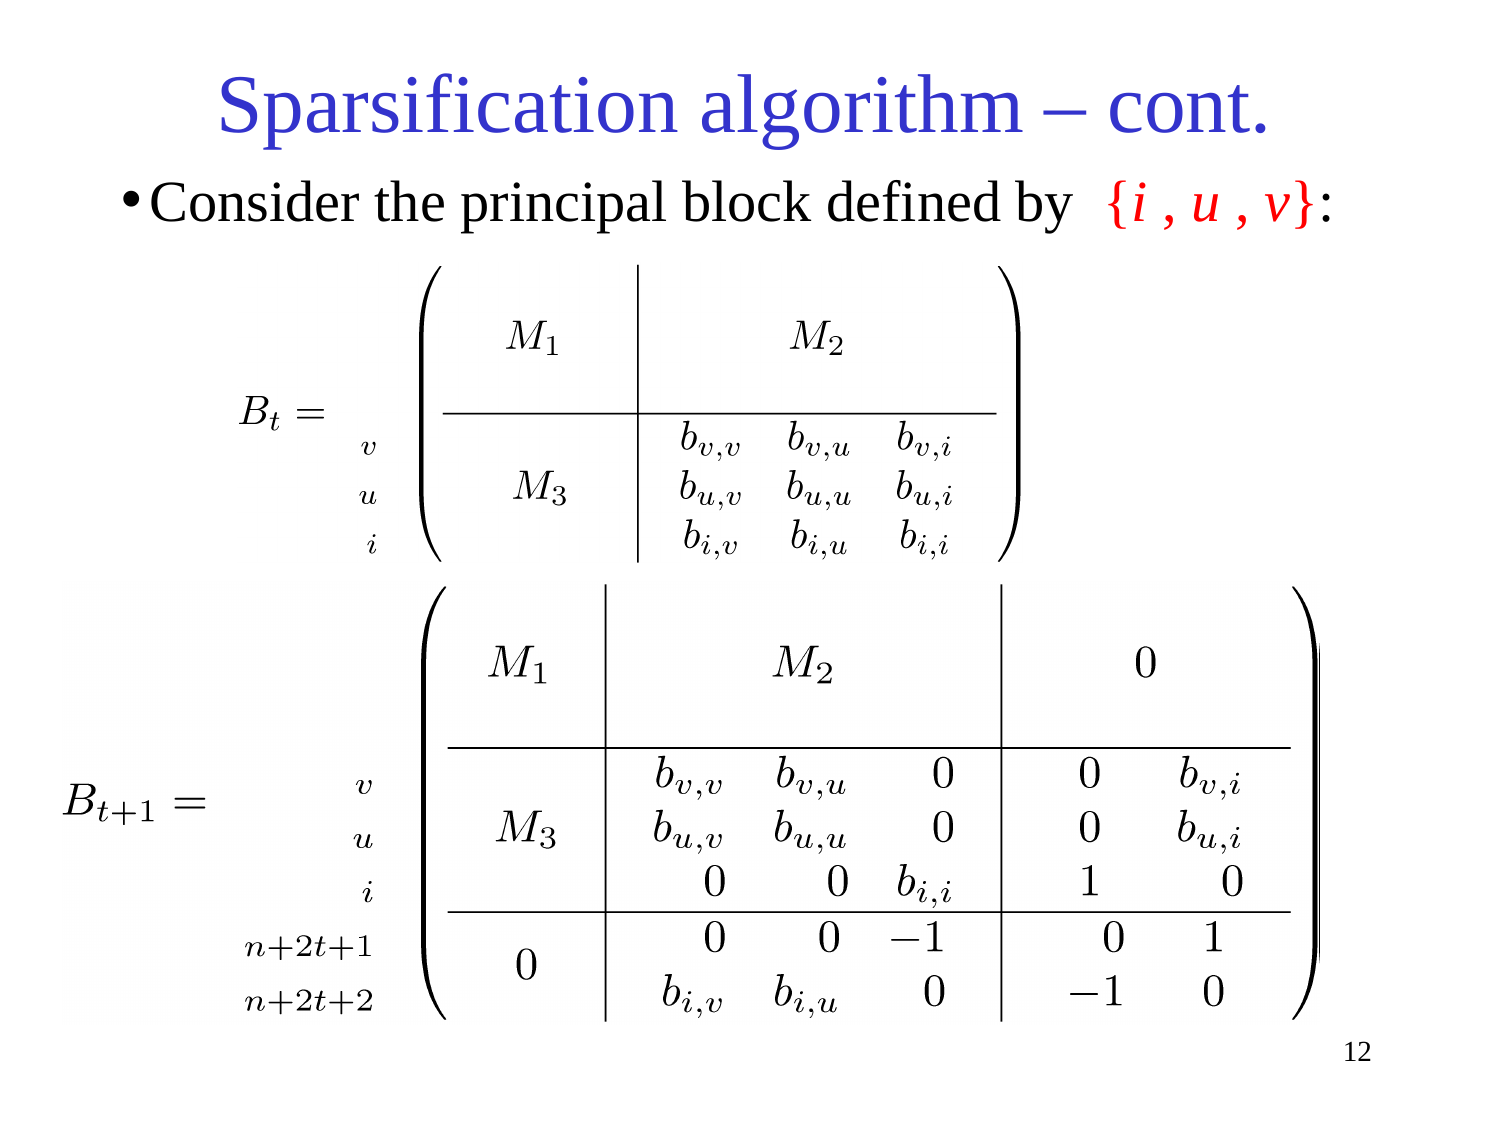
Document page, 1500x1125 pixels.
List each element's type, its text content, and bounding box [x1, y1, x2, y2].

slide_number 12 [1074, 1024, 1388, 1101]
picture [62, 580, 1320, 1026]
text_box Consider the principal block defined by {i , u , v}: [106, 155, 1432, 241]
title Sparsification algorithm – cont. [68, 43, 1422, 155]
picture [237, 262, 1023, 563]
